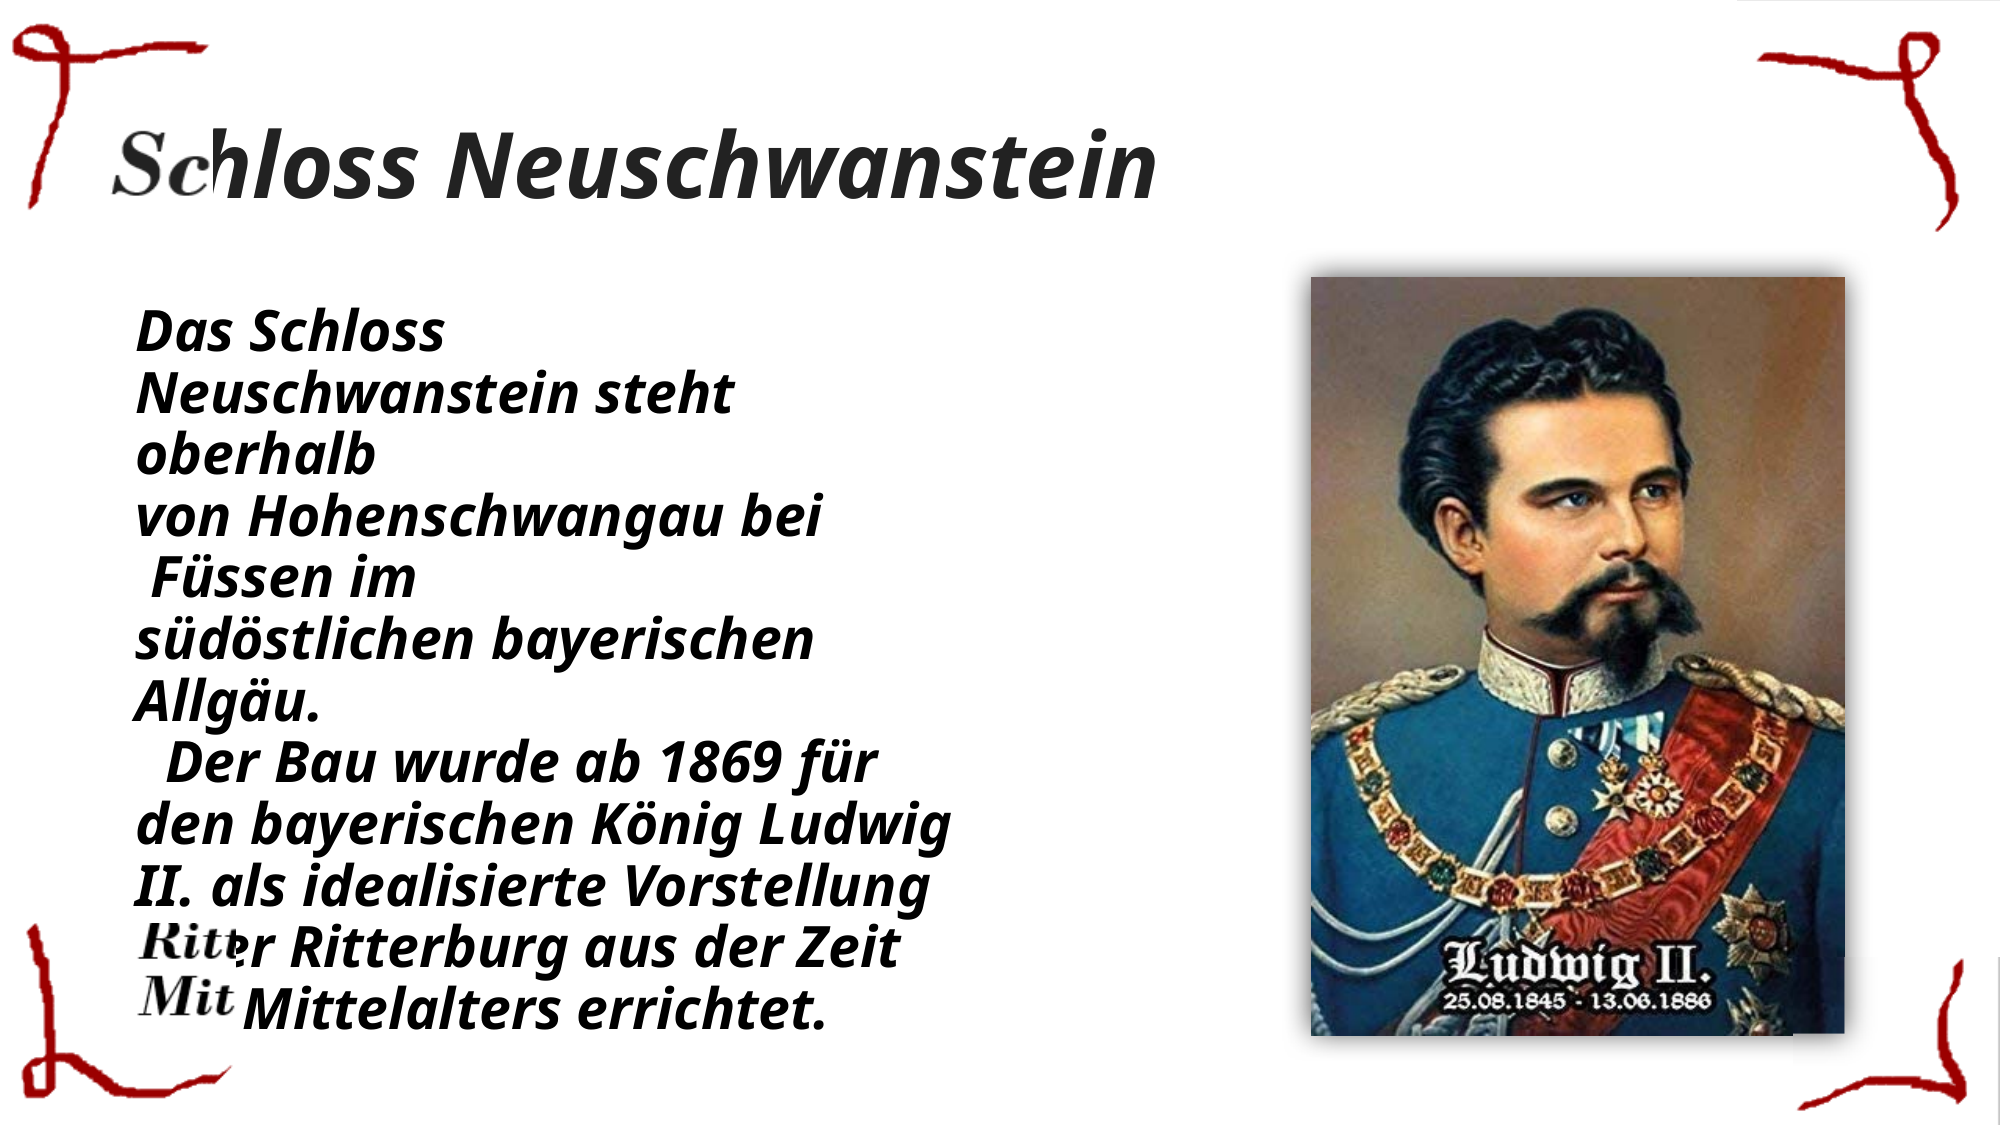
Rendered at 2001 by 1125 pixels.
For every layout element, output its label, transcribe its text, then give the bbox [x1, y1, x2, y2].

picture [1737, 0, 2000, 243]
picture [1311, 277, 2000, 1125]
picture [0, 923, 236, 1125]
list Das Schloss Neuschwanstein steht oberhalb von Hohenschwangau bei Füssen im südöstlichen bayerischen Allgäu. Der Bau wurde ab 1869 für den bayerischen König Ludwig II. als idealisierte Vorstellung einer Ritterburg aus der Zeit des Mittelalters errichtet. [120, 294, 970, 1105]
title Schloss Neuschwanstein [89, 59, 1863, 278]
picture [0, 0, 213, 218]
